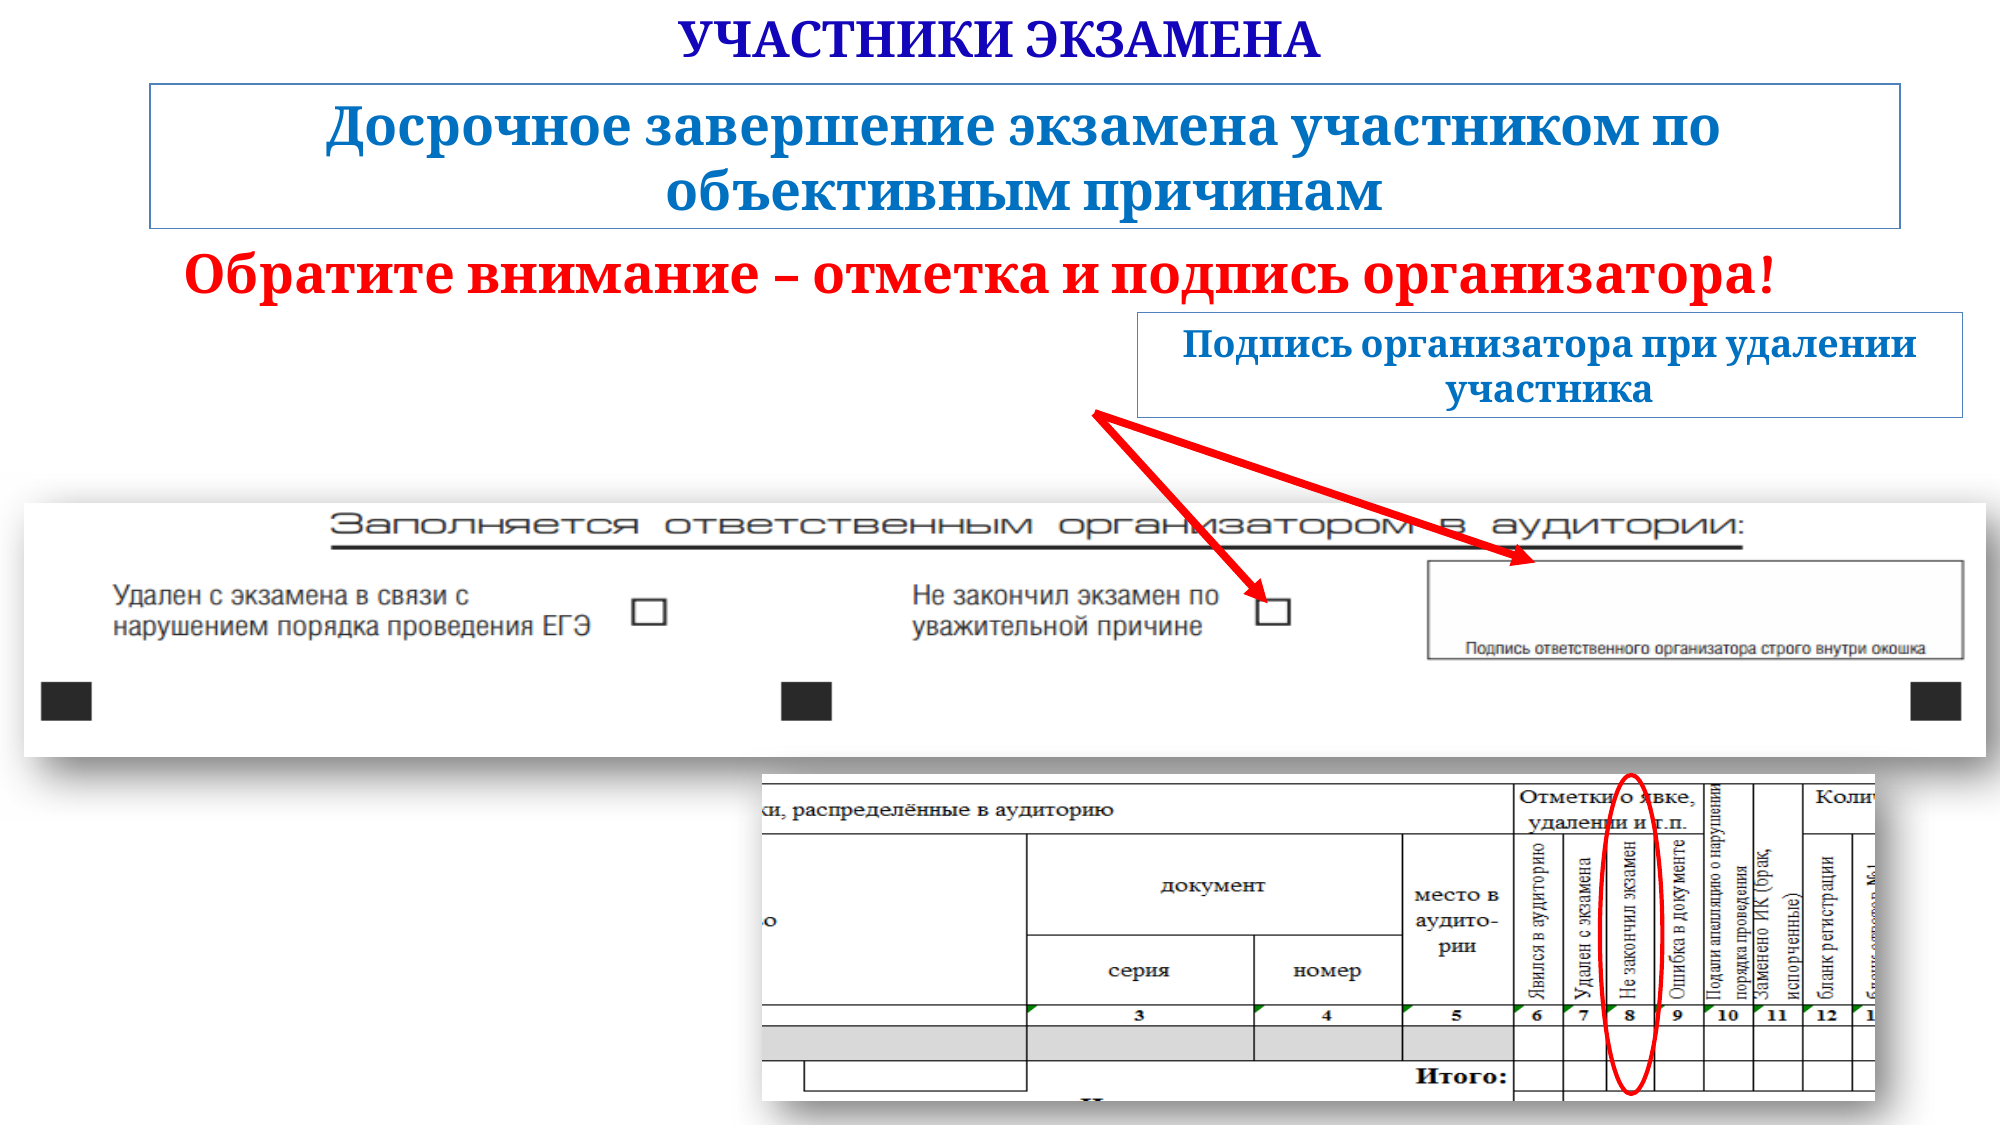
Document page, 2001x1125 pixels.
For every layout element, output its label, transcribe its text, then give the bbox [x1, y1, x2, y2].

picture [762, 774, 1875, 1101]
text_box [1094, 570, 1268, 604]
text_box УЧАСТНИКИ ЭКЗАМЕНА [0, 0, 2000, 85]
text_box Досрочное завершение экзамена участником по объективным причинам [150, 85, 1900, 229]
title Обратите внимание – отметка и подпись организатора! [0, 177, 1961, 366]
picture [24, 503, 1986, 758]
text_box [1094, 412, 1536, 563]
text_box Подпись организатора при удалении участника [1137, 312, 1963, 418]
